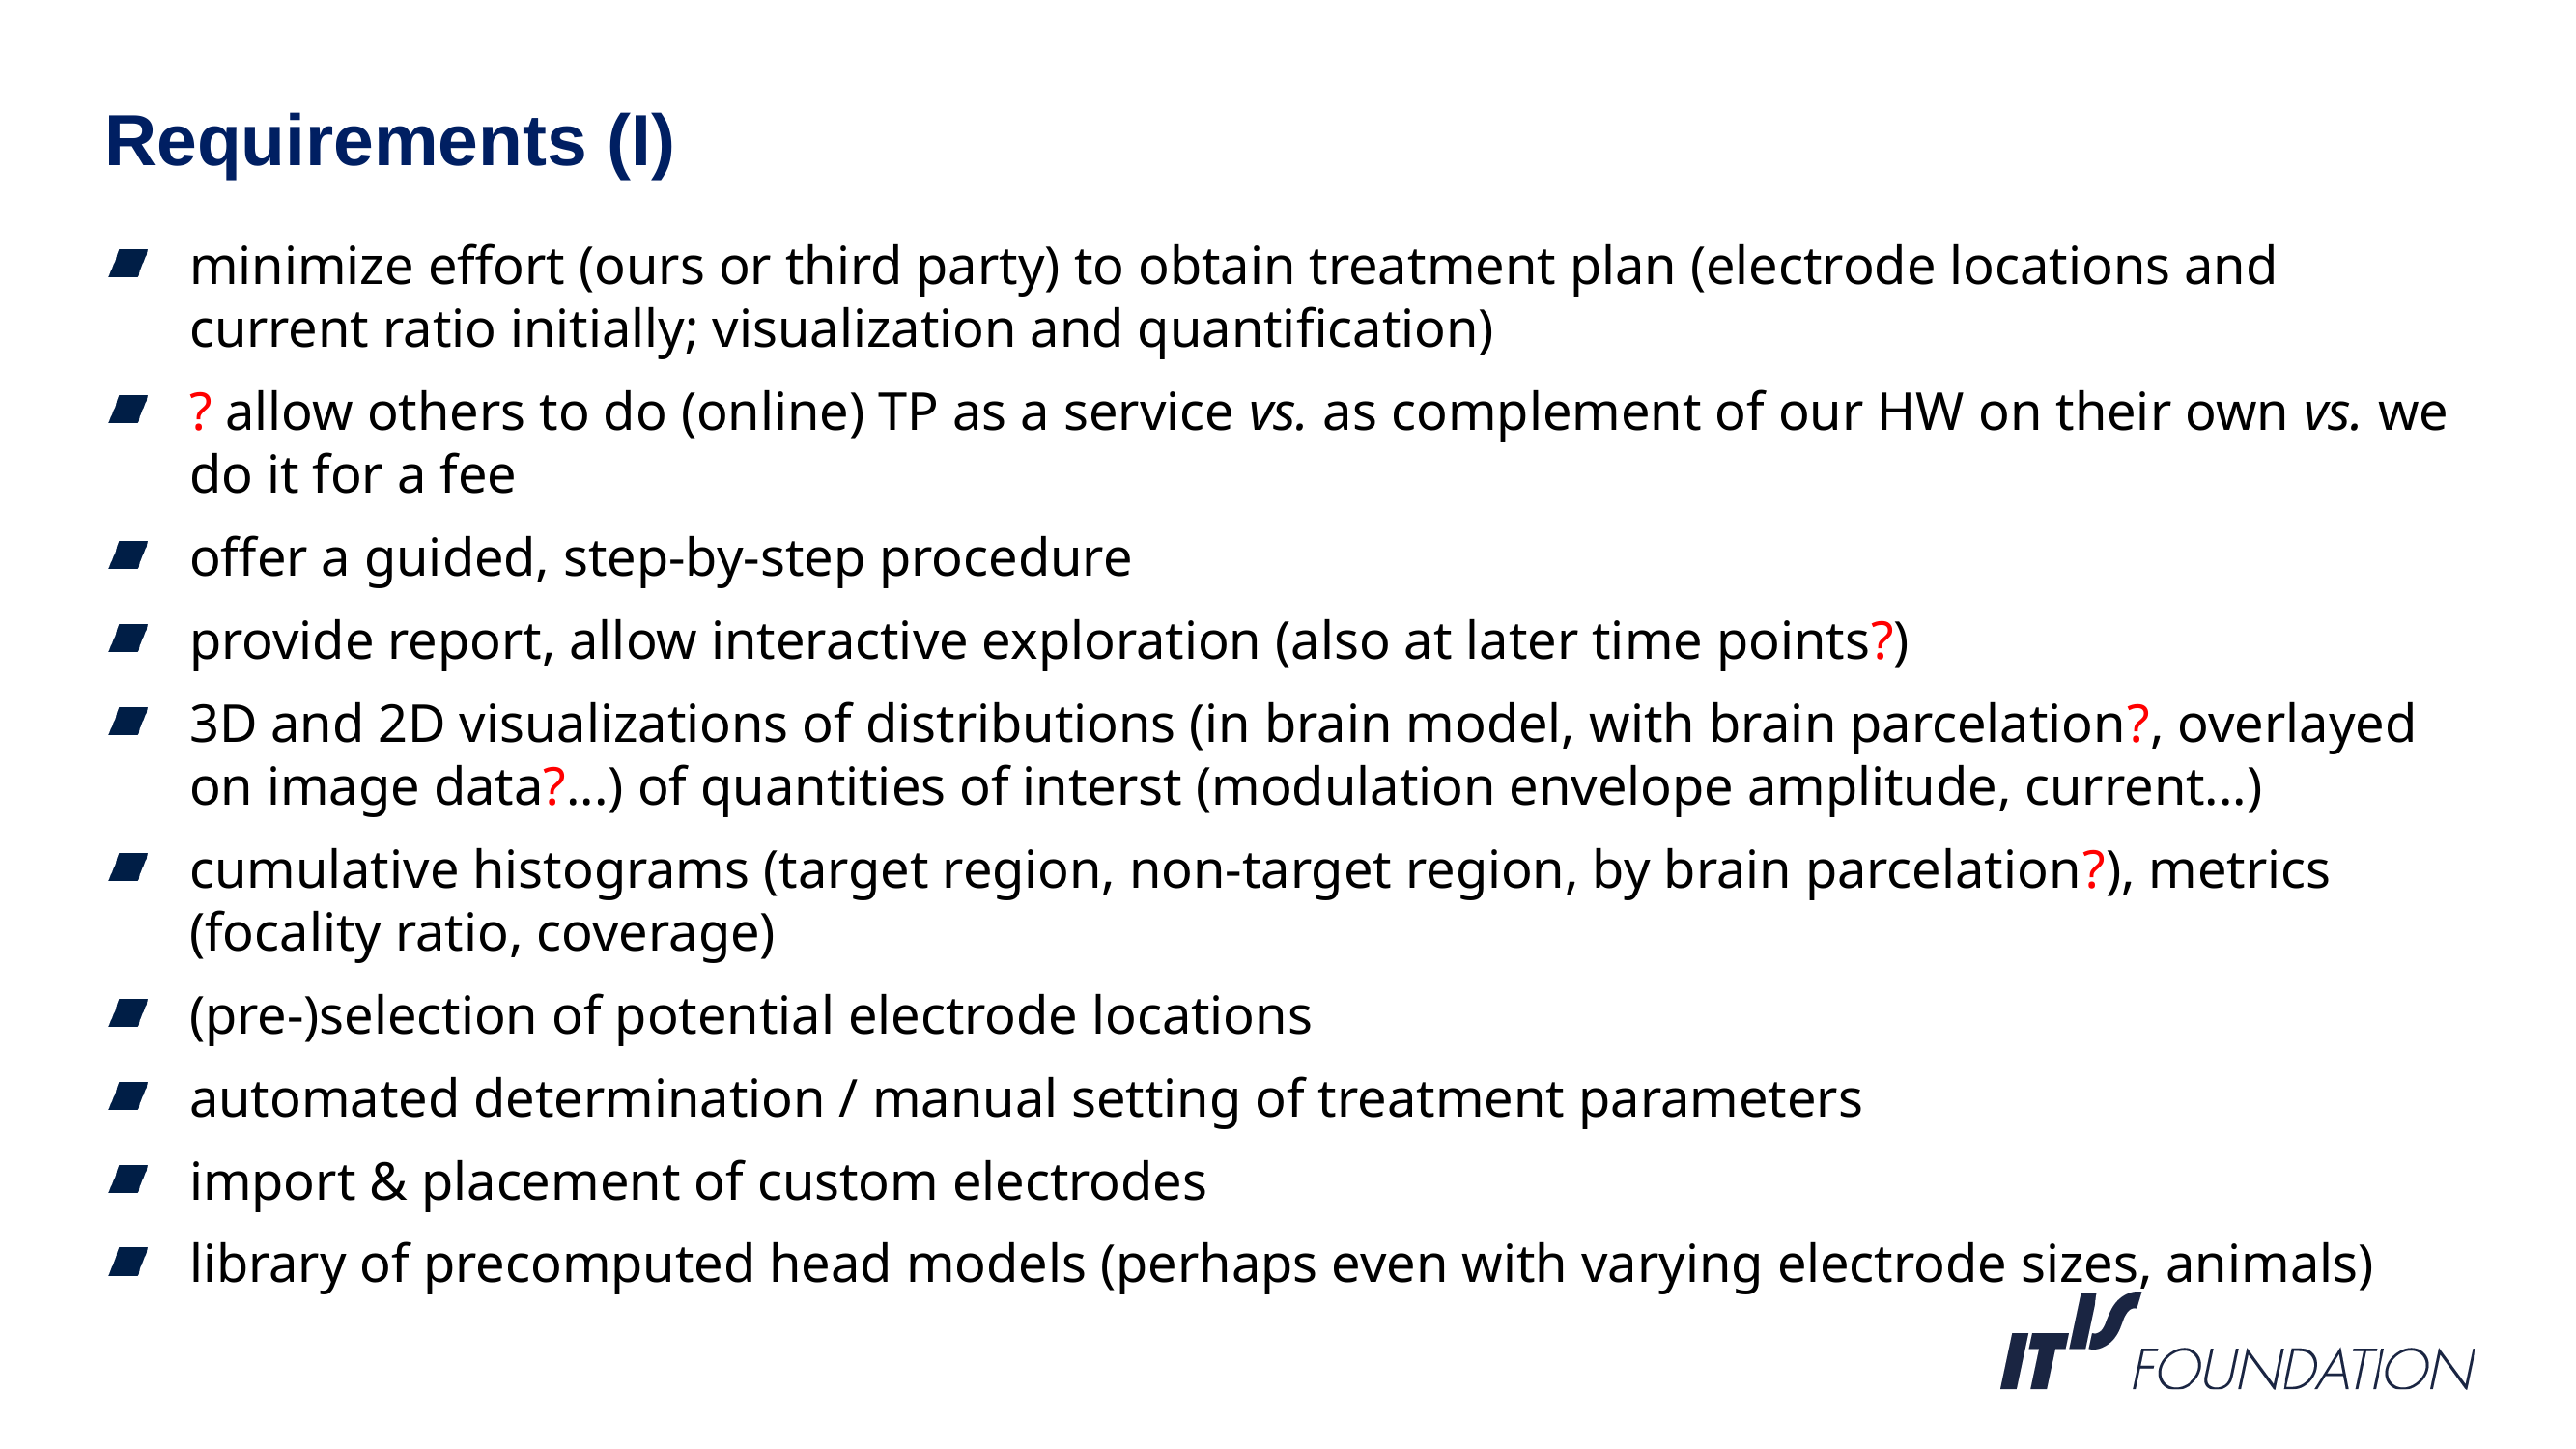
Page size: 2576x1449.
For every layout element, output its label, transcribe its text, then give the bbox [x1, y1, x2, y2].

title Requirements (I) [96, 65, 2470, 190]
picture [108, 249, 148, 277]
picture [108, 707, 148, 735]
picture [108, 541, 148, 569]
picture [108, 1082, 148, 1110]
picture [108, 1247, 148, 1276]
picture [2000, 1292, 2475, 1390]
picture [108, 1165, 148, 1193]
picture [108, 999, 148, 1027]
picture [108, 395, 148, 423]
picture [108, 853, 148, 881]
picture [108, 624, 148, 652]
list minimize effort (ours or third party) to obtain treatment plan (electrode locations and current ratio initially; visualization and quantification) ? allow others to do (online) TP as a service vs. as complement of our HW on their own vs. we do it for a fee offer a guided, step-by-step procedure provide report, allow interactive exploration (also at later time points?) 3D and 2D visualizations of distributions (in brain model, with brain parcelation?, overlayed on image data?...) of quantities of interst (modulation envelope amplitude, current...) cumulative histograms (target region, non-target region, by brain parcelation?), metrics (focality ratio, coverage) (pre-)selection of potential electrode locations automated determination / manual setting of treatment parameters import & placement of custom electrodes library of precomputed head models (perhaps even with varying electrode sizes, animals) [99, 223, 2470, 1318]
